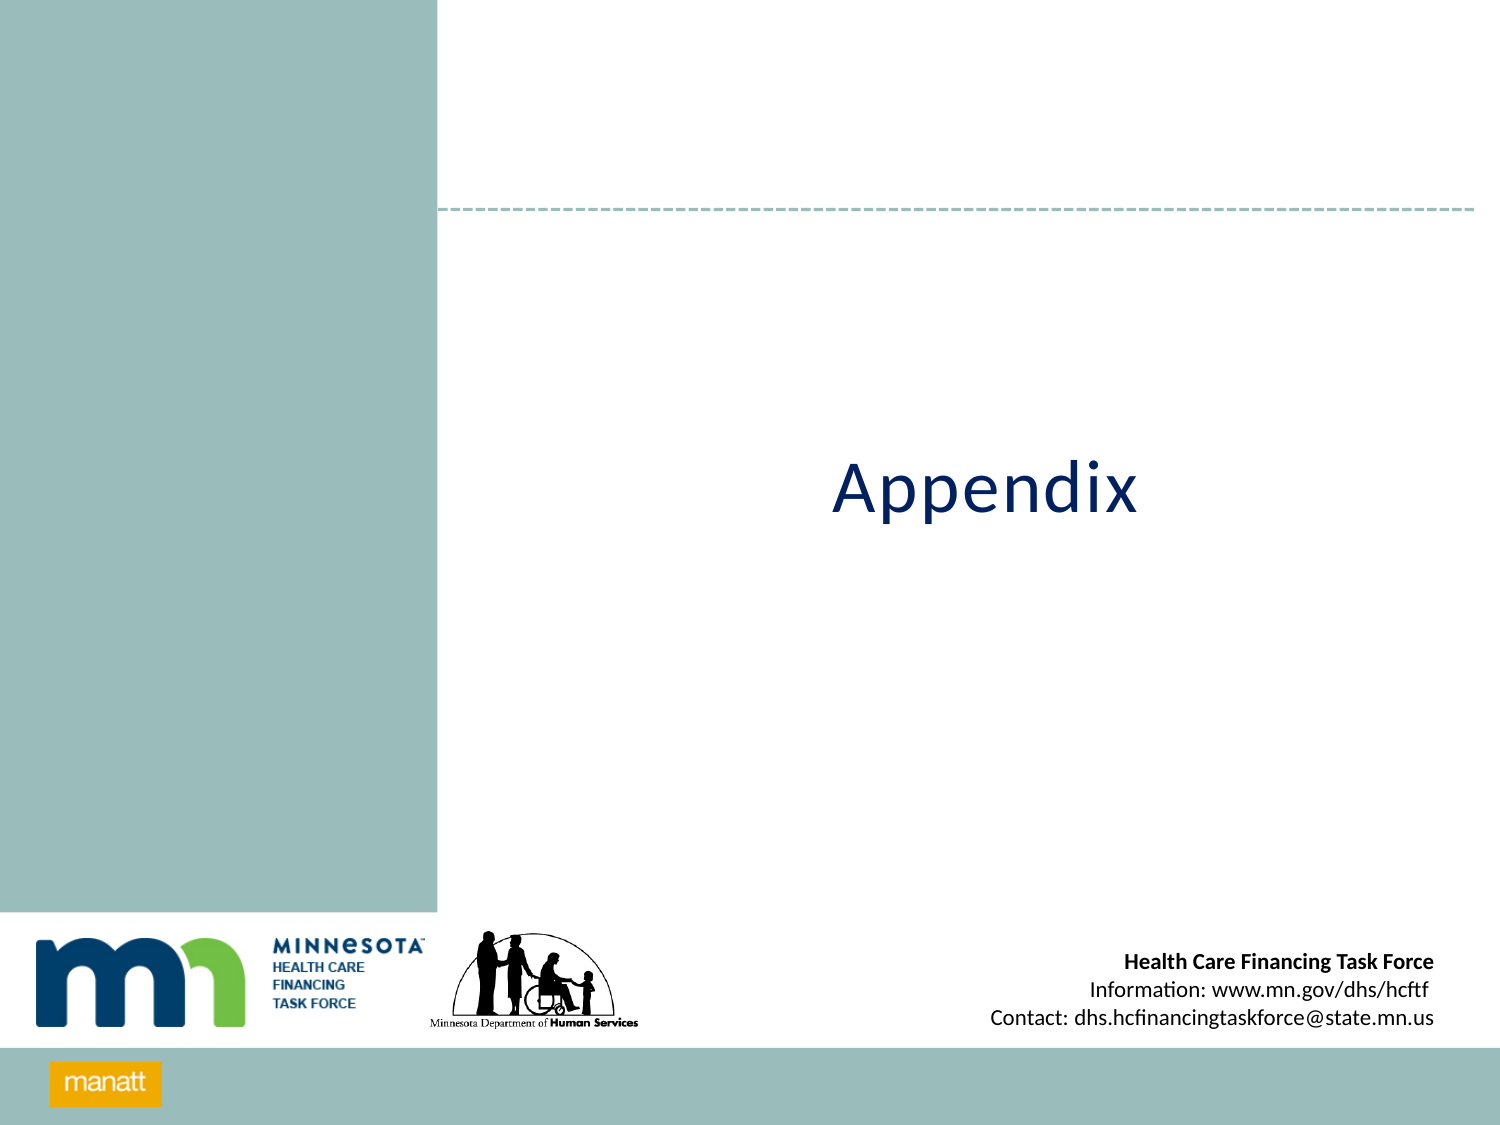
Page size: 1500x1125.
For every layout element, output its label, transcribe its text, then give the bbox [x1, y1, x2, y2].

title Appendix [511, 363, 1461, 535]
picture [429, 930, 638, 1029]
picture [36, 938, 425, 1027]
picture [49, 1062, 162, 1108]
